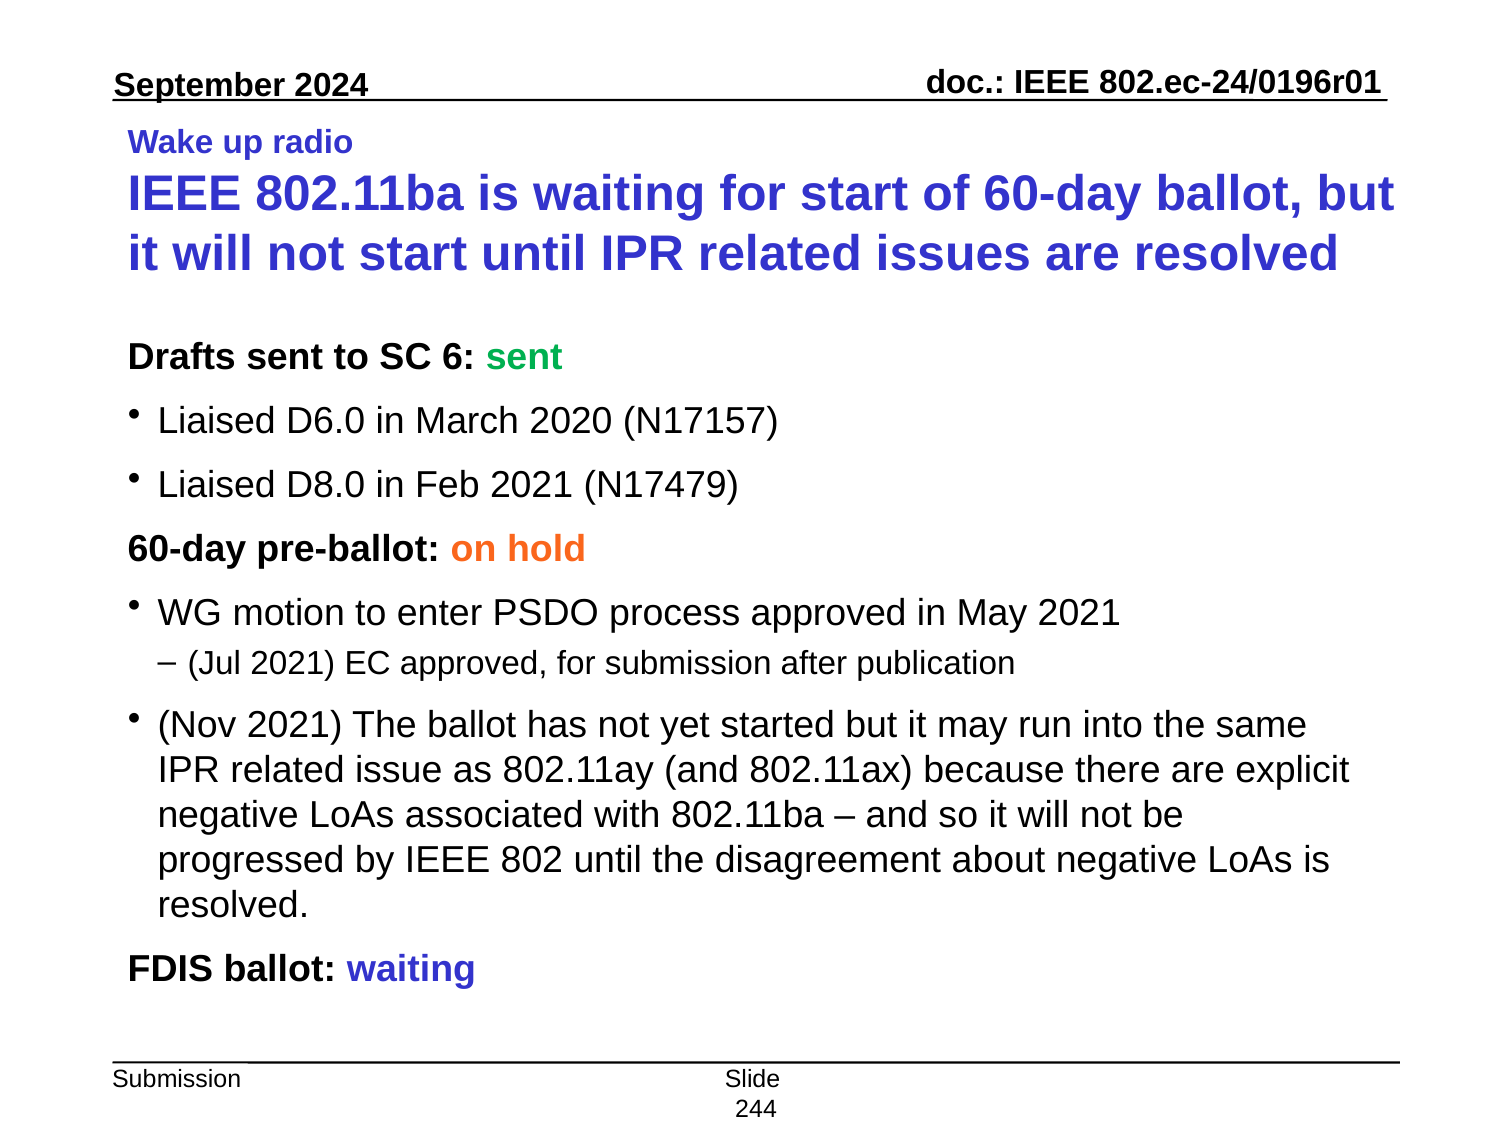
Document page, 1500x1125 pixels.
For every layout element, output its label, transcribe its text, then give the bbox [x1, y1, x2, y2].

list Drafts sent to SC 6: sent Liaised D6.0 in March 2020 (N17157) Liaised D8.0 in Feb 2021 (N17479) 60-day pre-ballot: on hold WG motion to enter PSDO process approved in May 2021 (Jul 2021) EC approved, for submission after publication (Nov 2021) The ballot has not yet started but it may run into the same IPR related issue as 802.11ay (and 802.11ax) because there are explicit negative LoAs associated with 802.11ba – and so it will not be progressed by IEEE 802 until the disagreement about negative LoAs is resolved. FDIS ballot: waiting [112, 324, 1388, 1000]
title Wake up radio IEEE 802.11ba is waiting for start of 60-day ballot, but it will not start until IPR related issues are resolved [112, 112, 1413, 288]
slide_number Slide 244 [709, 1061, 803, 1093]
